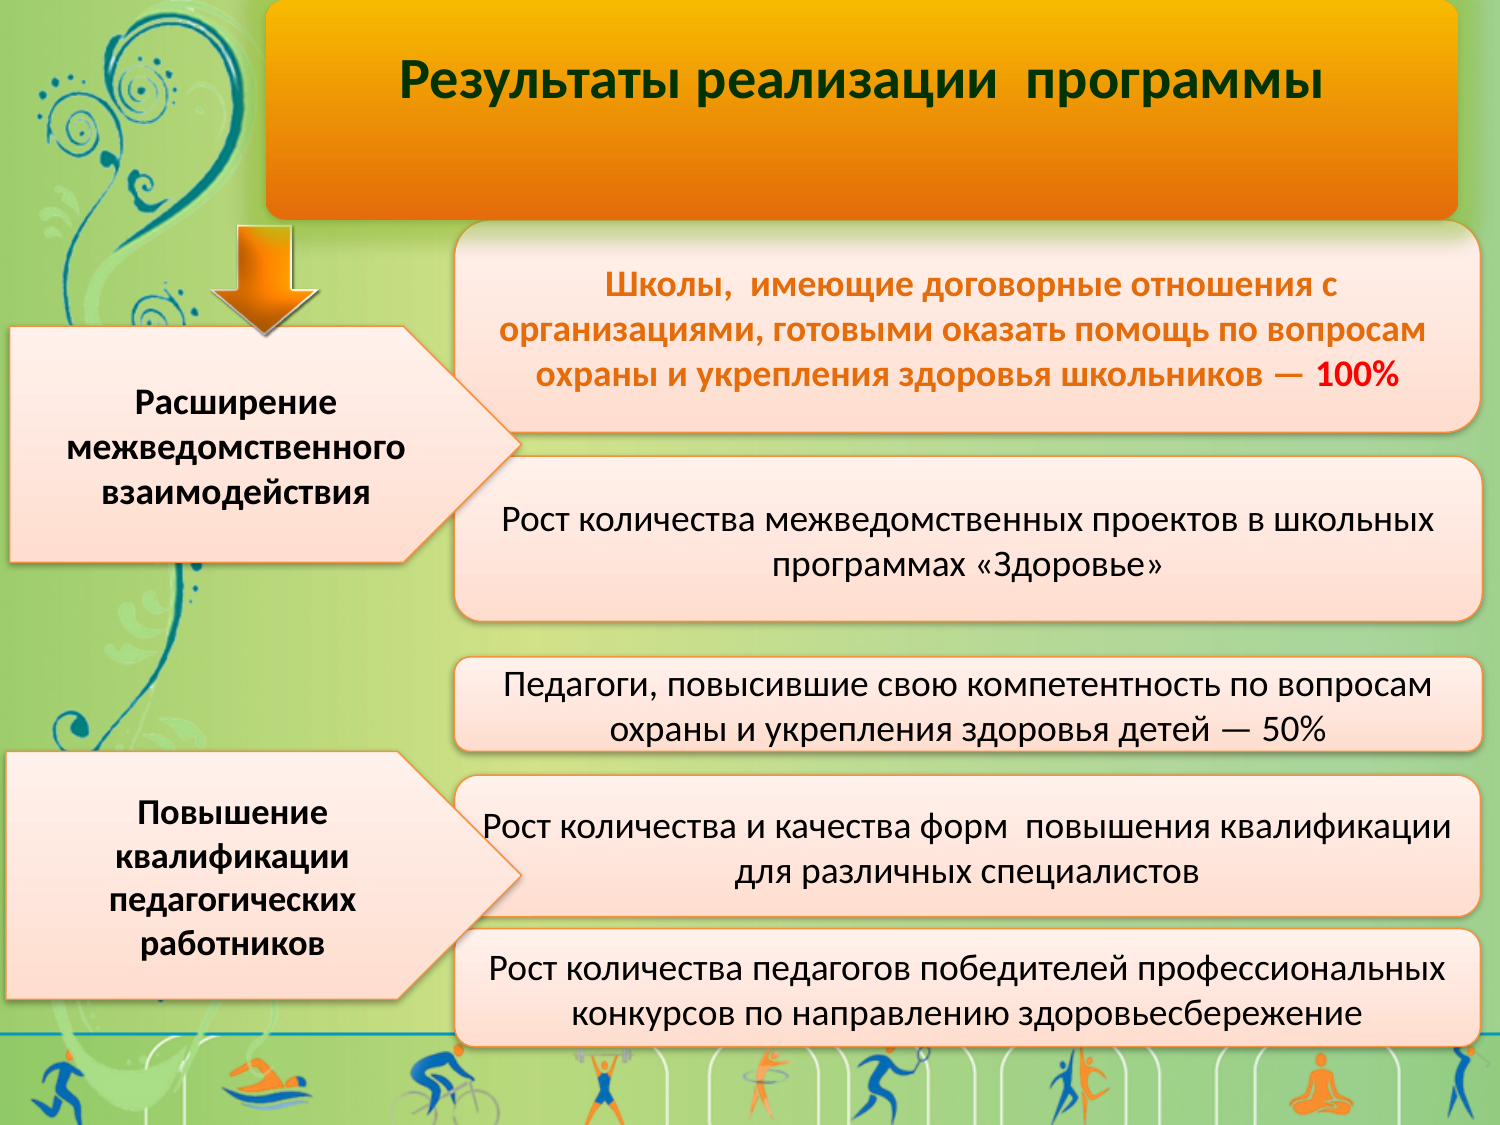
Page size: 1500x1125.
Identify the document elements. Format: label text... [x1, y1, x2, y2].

text_box Расширение межведомственного взаимодействия [8, 325, 523, 564]
text_box Результаты реализации программы [265, 0, 1459, 220]
text_box Педагоги, повысившие свою компетентность по вопросам охраны и укрепления здоровья детей — 50% [453, 656, 1484, 753]
picture [0, 0, 1500, 1125]
text_box Школы, имеющие договорные отношения с организациями, готовыми оказать помощь по вопросам охраны и укрепления здоровья школьников — 100% [453, 242, 1482, 434]
text_box Рост количества и качества форм повышения квалификации для различных специалистов [453, 774, 1482, 918]
text_box Рост количества педагогов победителей профессиональных конкурсов по направлению здоровьесбережение [453, 927, 1482, 1048]
text_box Рост количества межведомственных проектов в школьных программах «Здоровье» [453, 455, 1484, 623]
text_box Повышение квалификации педагогических работников [5, 750, 523, 1001]
